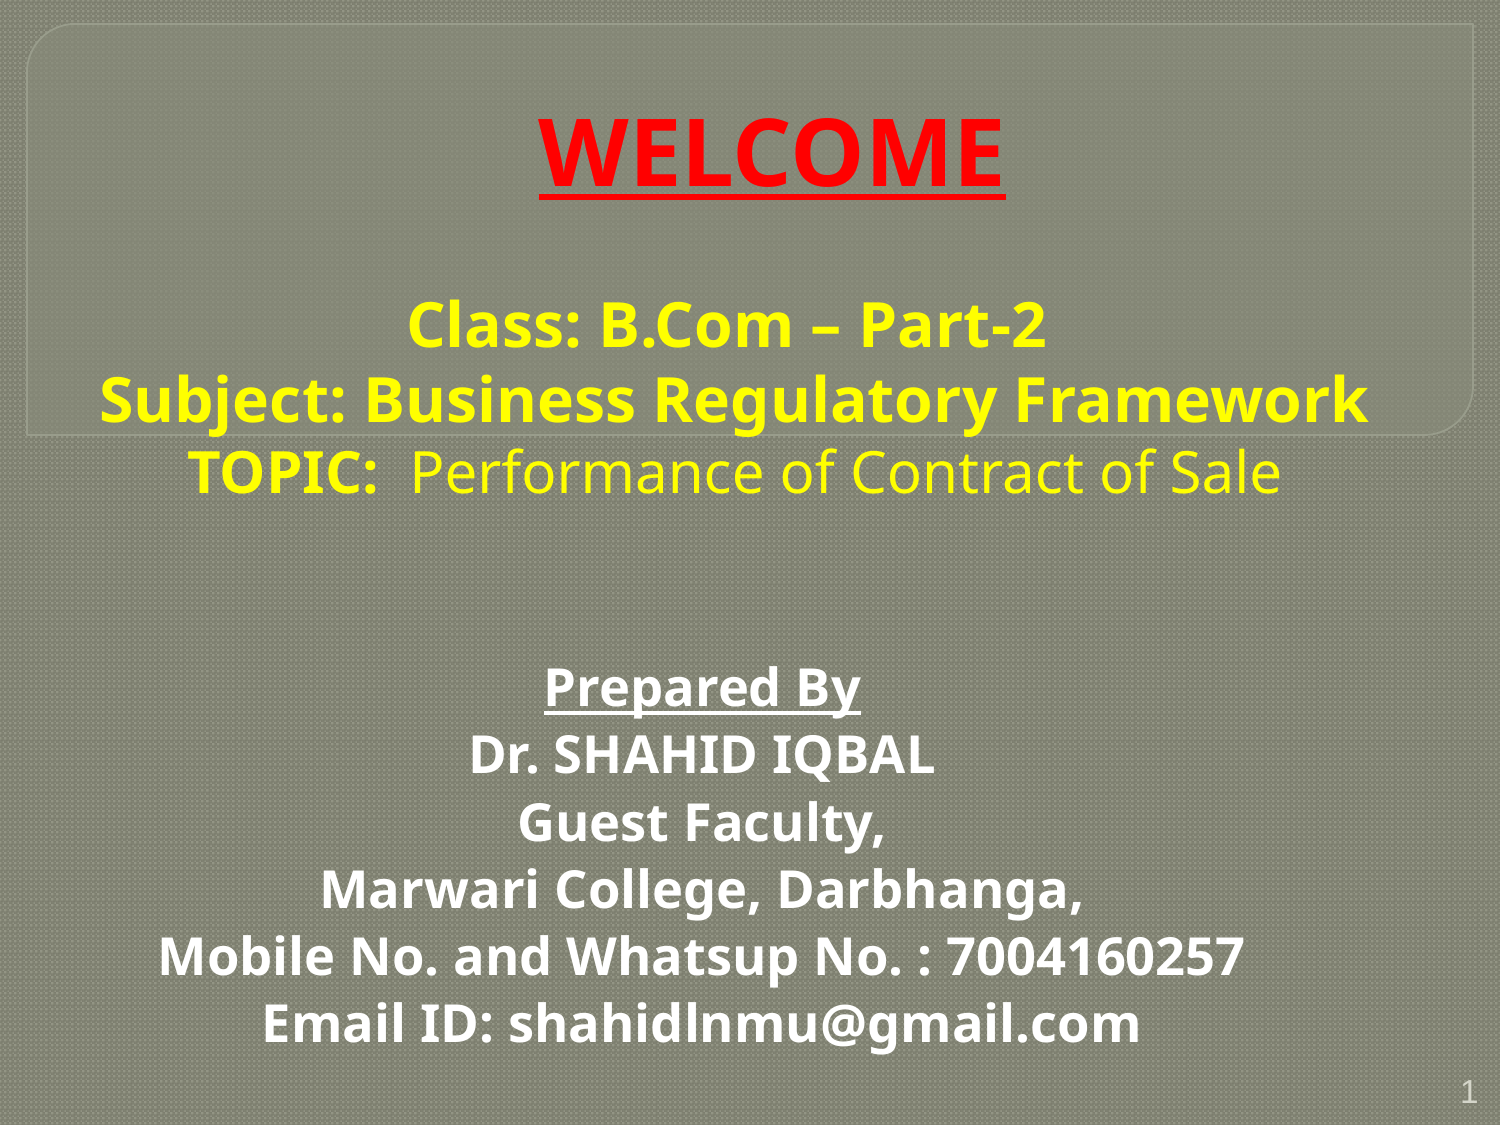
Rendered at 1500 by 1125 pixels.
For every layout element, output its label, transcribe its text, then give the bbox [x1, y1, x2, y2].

subtitle Prepared By Dr. SHAHID IQBAL Guest Faculty, Marwari College, Darbhanga, Mobile No. and Whatsup No. : 7004160257 Email ID: shahidlnmu@gmail.com [150, 549, 1288, 1075]
title WELCOME Class: B.Com – Part-2 Subject: Business Regulatory Framework TOPIC: Performance of Contract of Sale [75, 75, 1425, 513]
slide_number 1 [1417, 1067, 1494, 1113]
